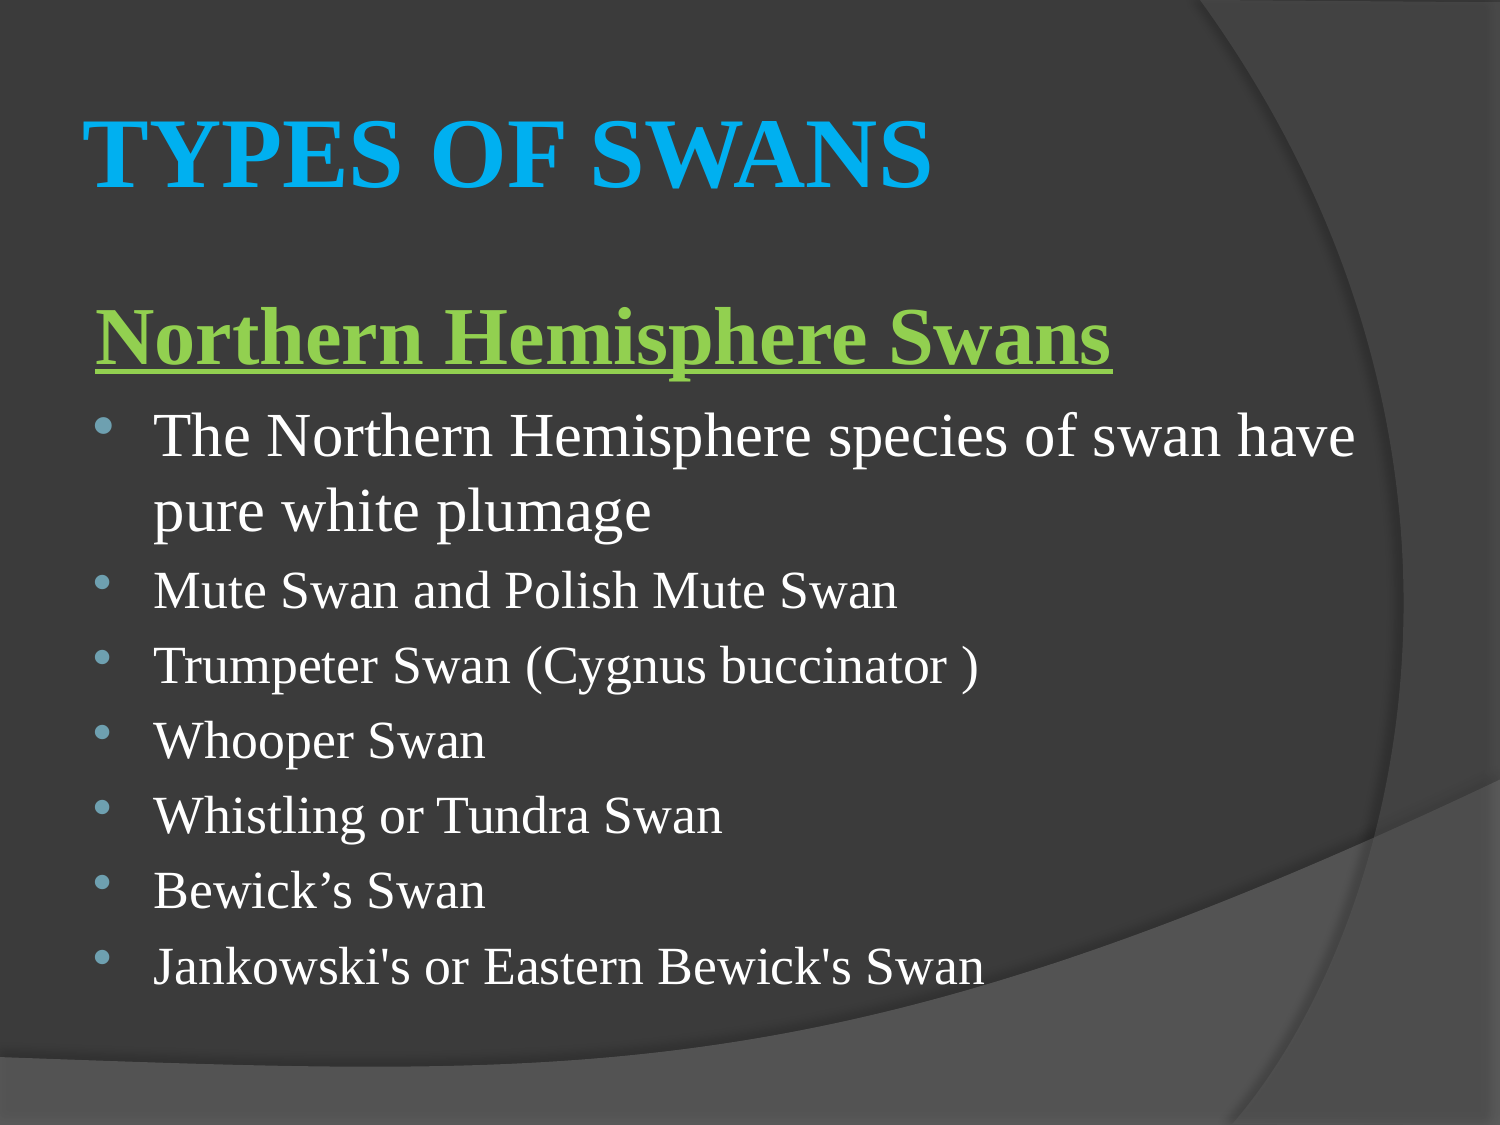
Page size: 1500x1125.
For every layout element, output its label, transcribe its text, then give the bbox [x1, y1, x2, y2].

title TYPES OF SWANS [75, 45, 1425, 250]
list Northern Hemisphere Swans The Northern Hemisphere species of swan have pure white plumage Mute Swan and Polish Mute Swan Trumpeter Swan (Cygnus buccinator ) Whooper Swan Whistling or Tundra Swan Bewick’s Swan Jankowski's or Eastern Bewick's Swan [75, 275, 1425, 1005]
